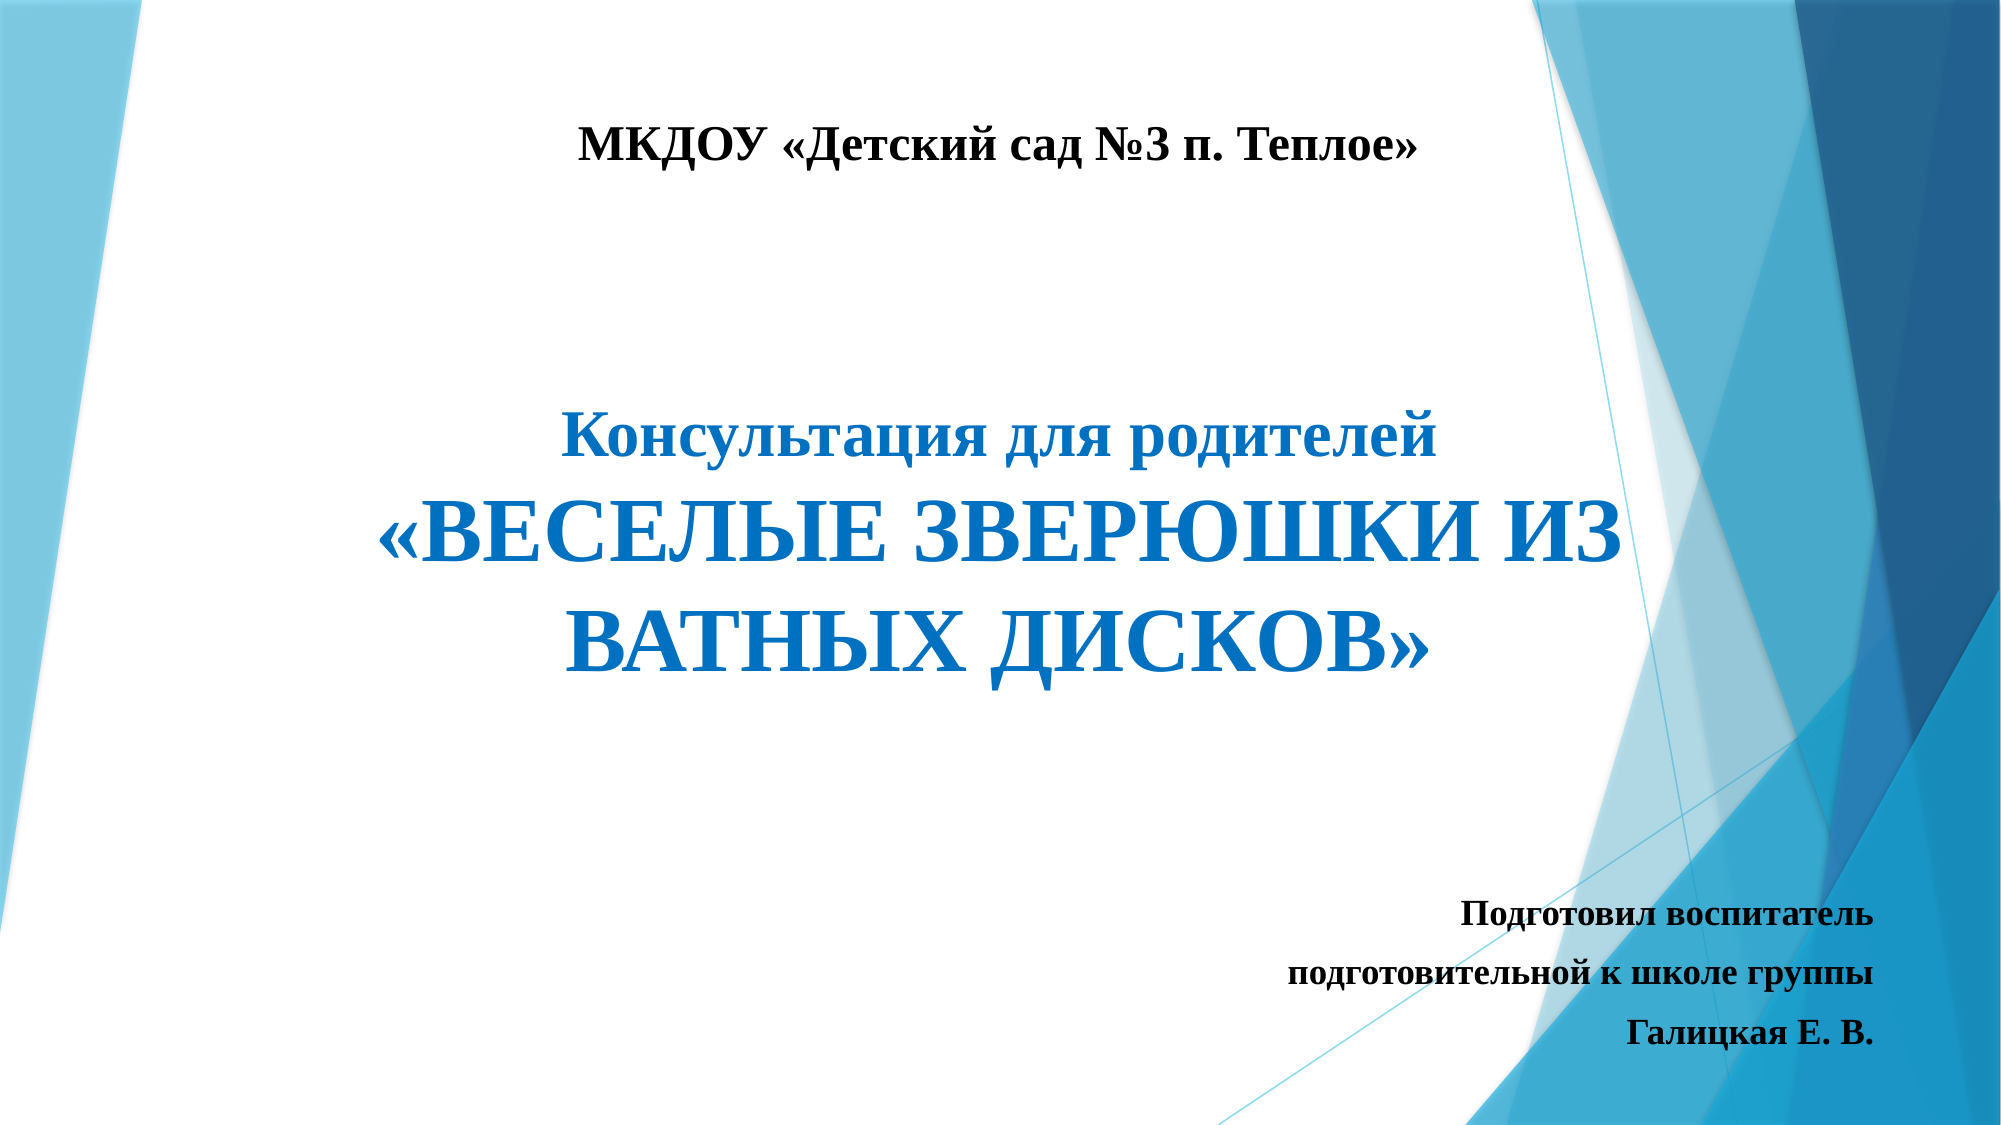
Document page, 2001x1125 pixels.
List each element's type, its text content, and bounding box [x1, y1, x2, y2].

title Консультация для родителей «ВЕСЕЛЫЕ ЗВЕРЮШКИ ИЗ ВАТНЫХ ДИСКОВ» [317, 427, 1683, 698]
text_box МКДОУ «Детский сад №3 п. Теплое» [563, 102, 1479, 178]
subtitle Подготовил воспитатель подготовительной к школе группы Галицкая Е. В. [615, 880, 1890, 1061]
